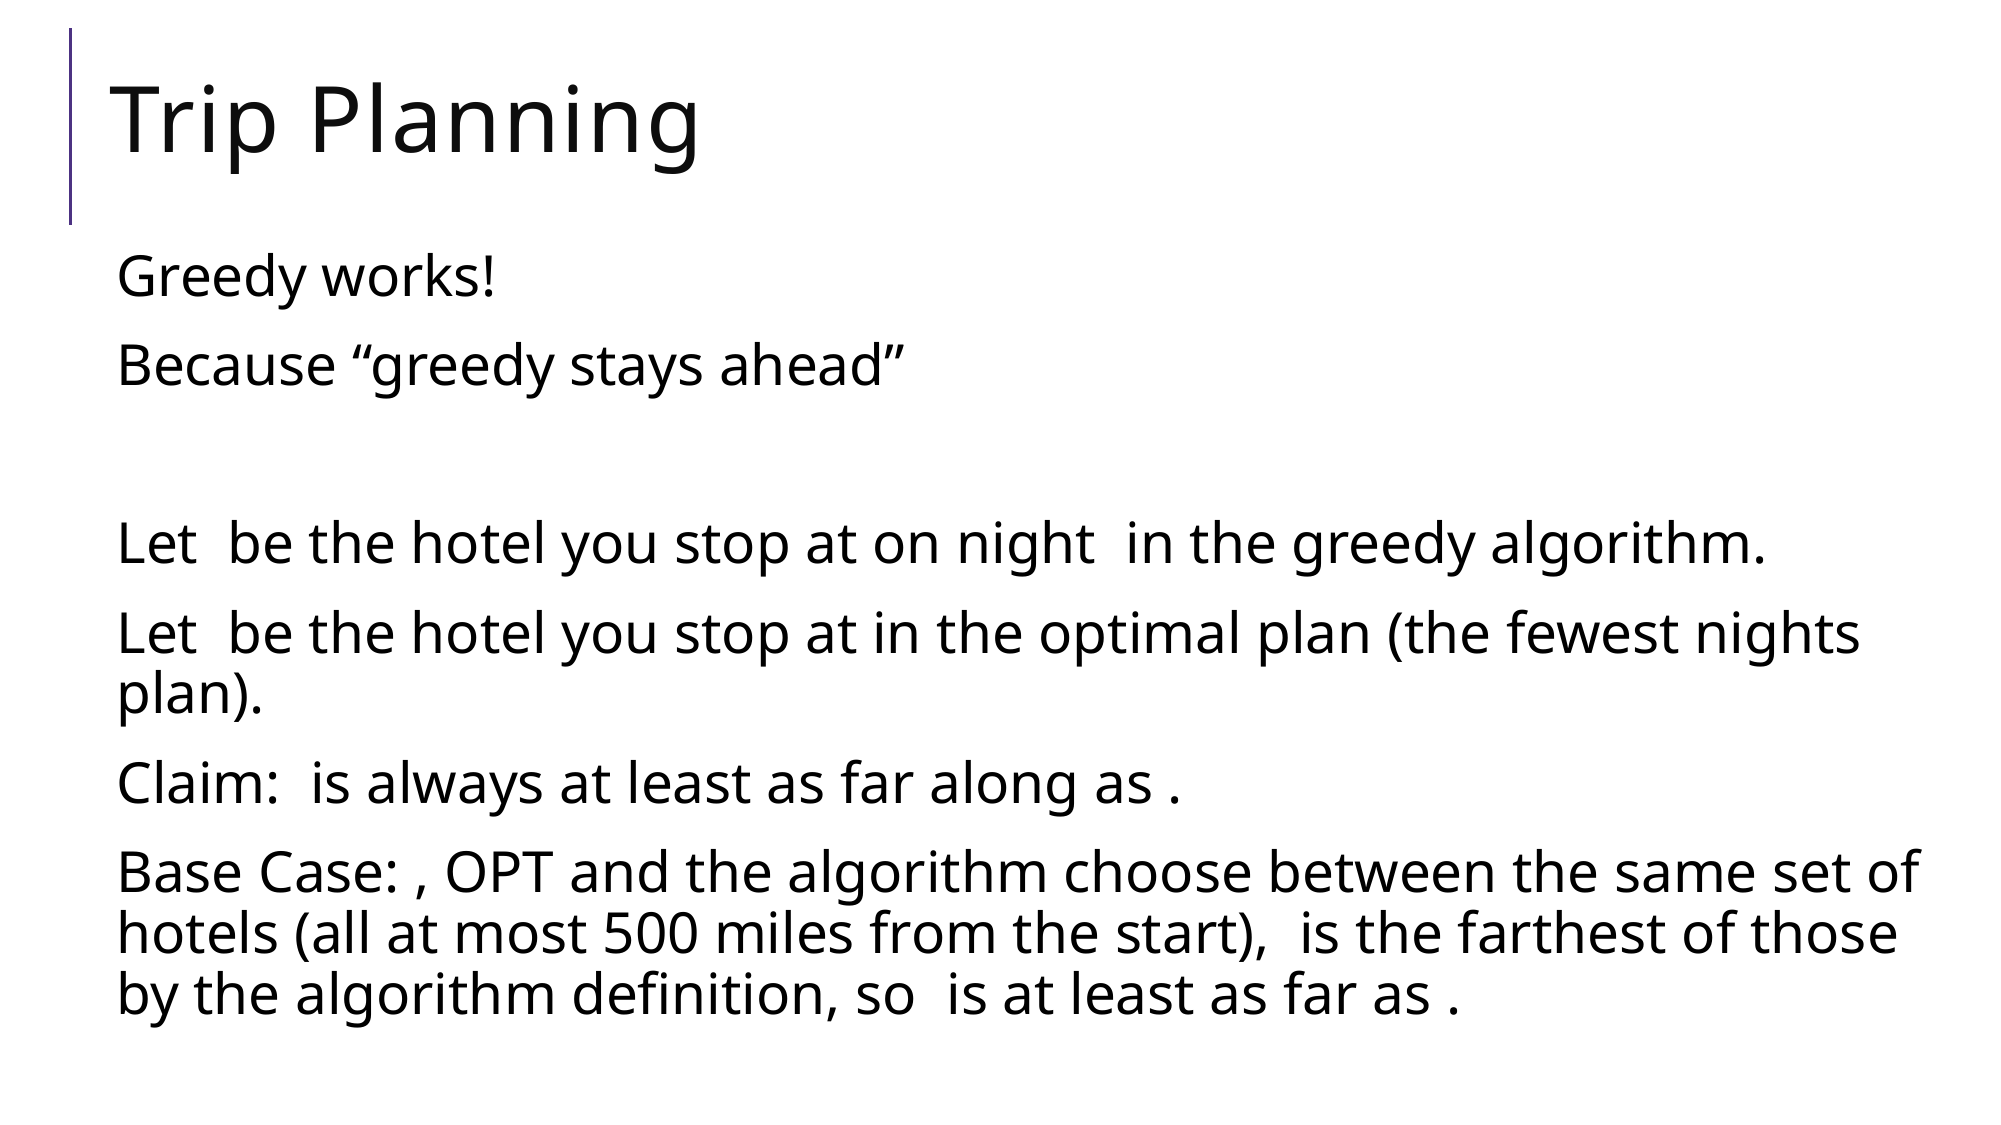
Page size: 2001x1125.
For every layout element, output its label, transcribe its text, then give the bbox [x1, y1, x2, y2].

title Trip Planning [94, 43, 1930, 210]
